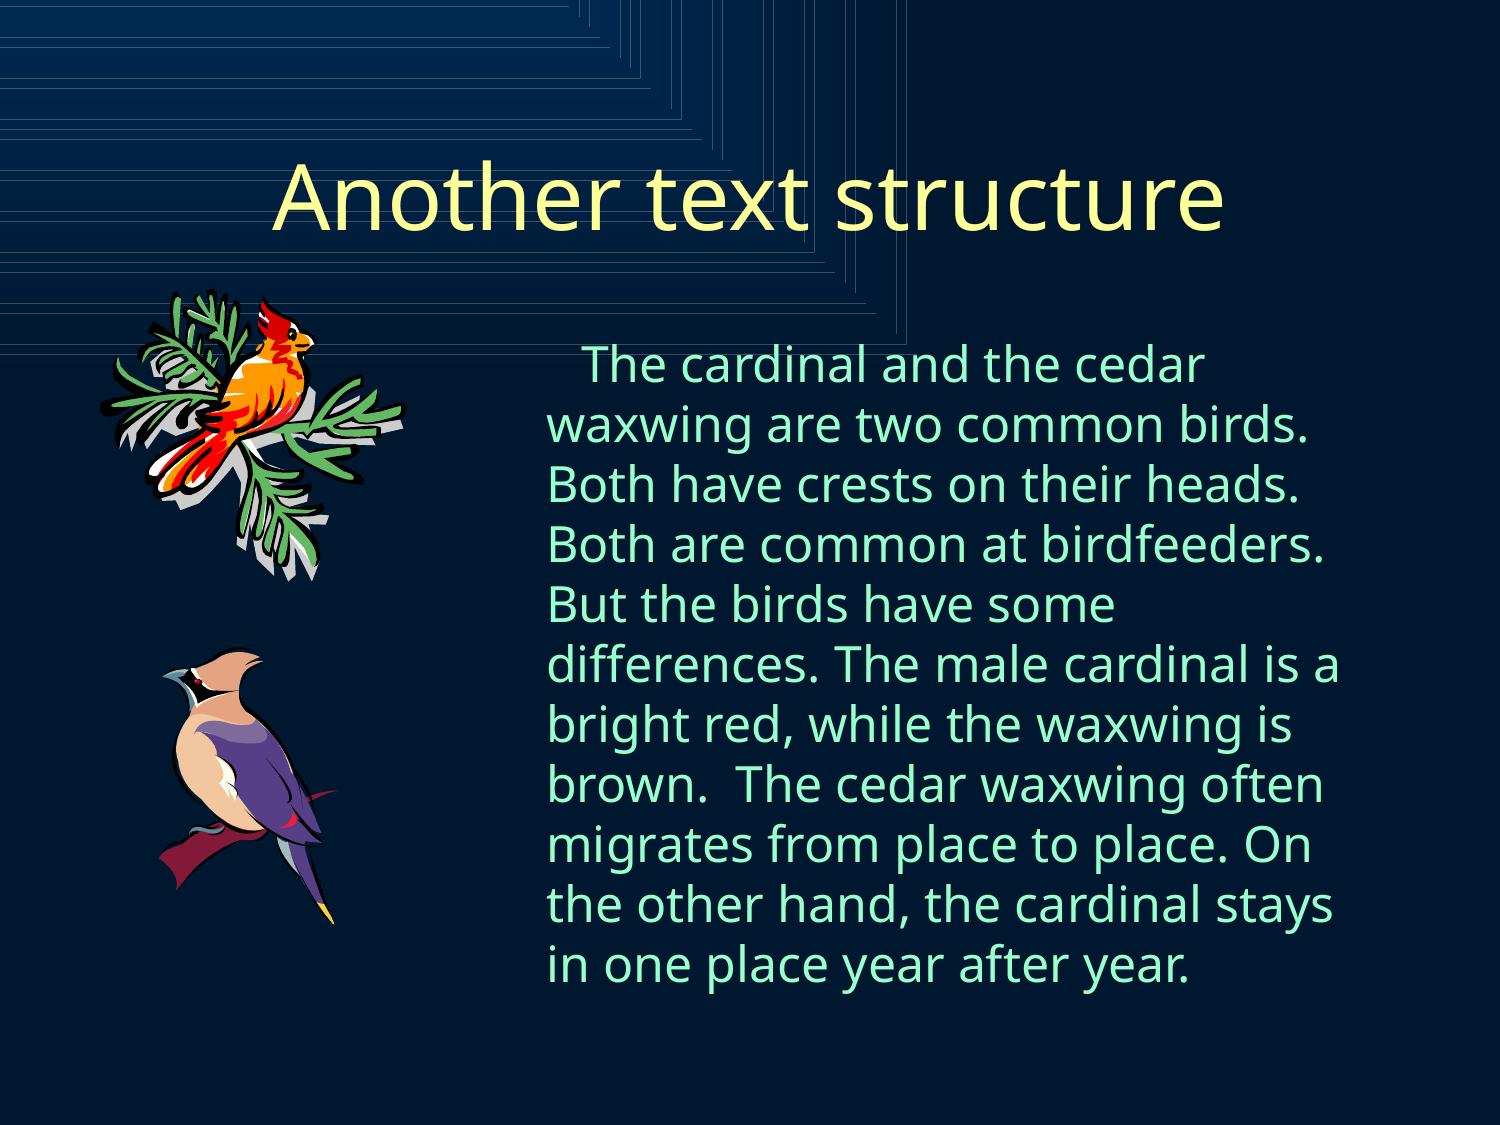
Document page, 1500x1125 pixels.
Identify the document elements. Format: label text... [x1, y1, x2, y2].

picture [149, 637, 340, 925]
picture [99, 287, 410, 585]
title Another text structure [112, 99, 1388, 288]
list The cardinal and the cedar waxwing are two common birds. Both have crests on their heads. Both are common at birdfeeders. But the birds have some differences. The male cardinal is a bright red, while the waxwing is brown. The cedar waxwing often migrates from place to place. On the other hand, the cardinal stays in one place year after year. [474, 324, 1388, 1001]
